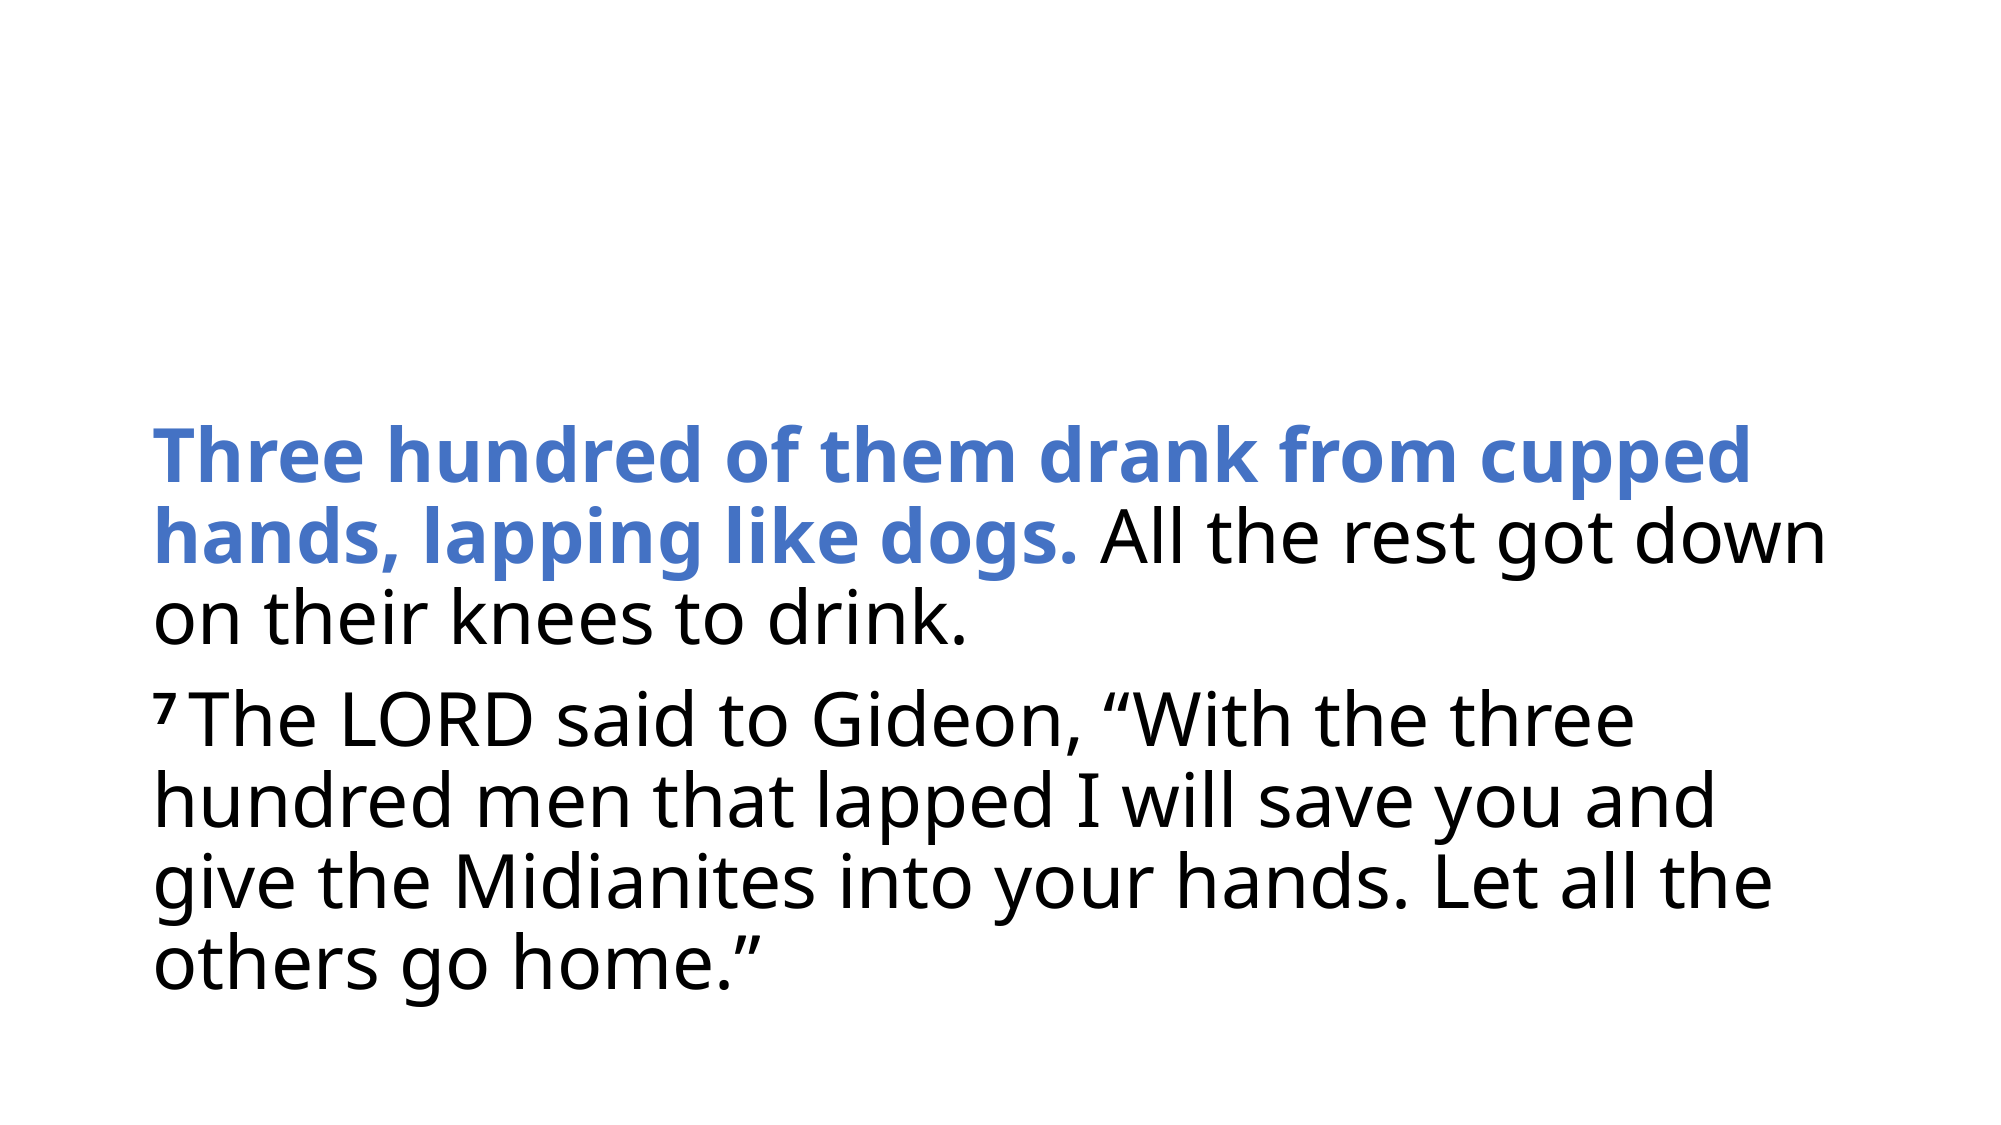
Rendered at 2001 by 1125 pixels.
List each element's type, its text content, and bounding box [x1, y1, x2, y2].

list Three hundred of them drank from cupped hands, lapping like dogs. All the rest got down on their knees to drink. 7 The Lord said to Gideon, “With the three hundred men that lapped I will save you and give the Midianites into your hands. Let all the others go home.” [137, 299, 1863, 1014]
